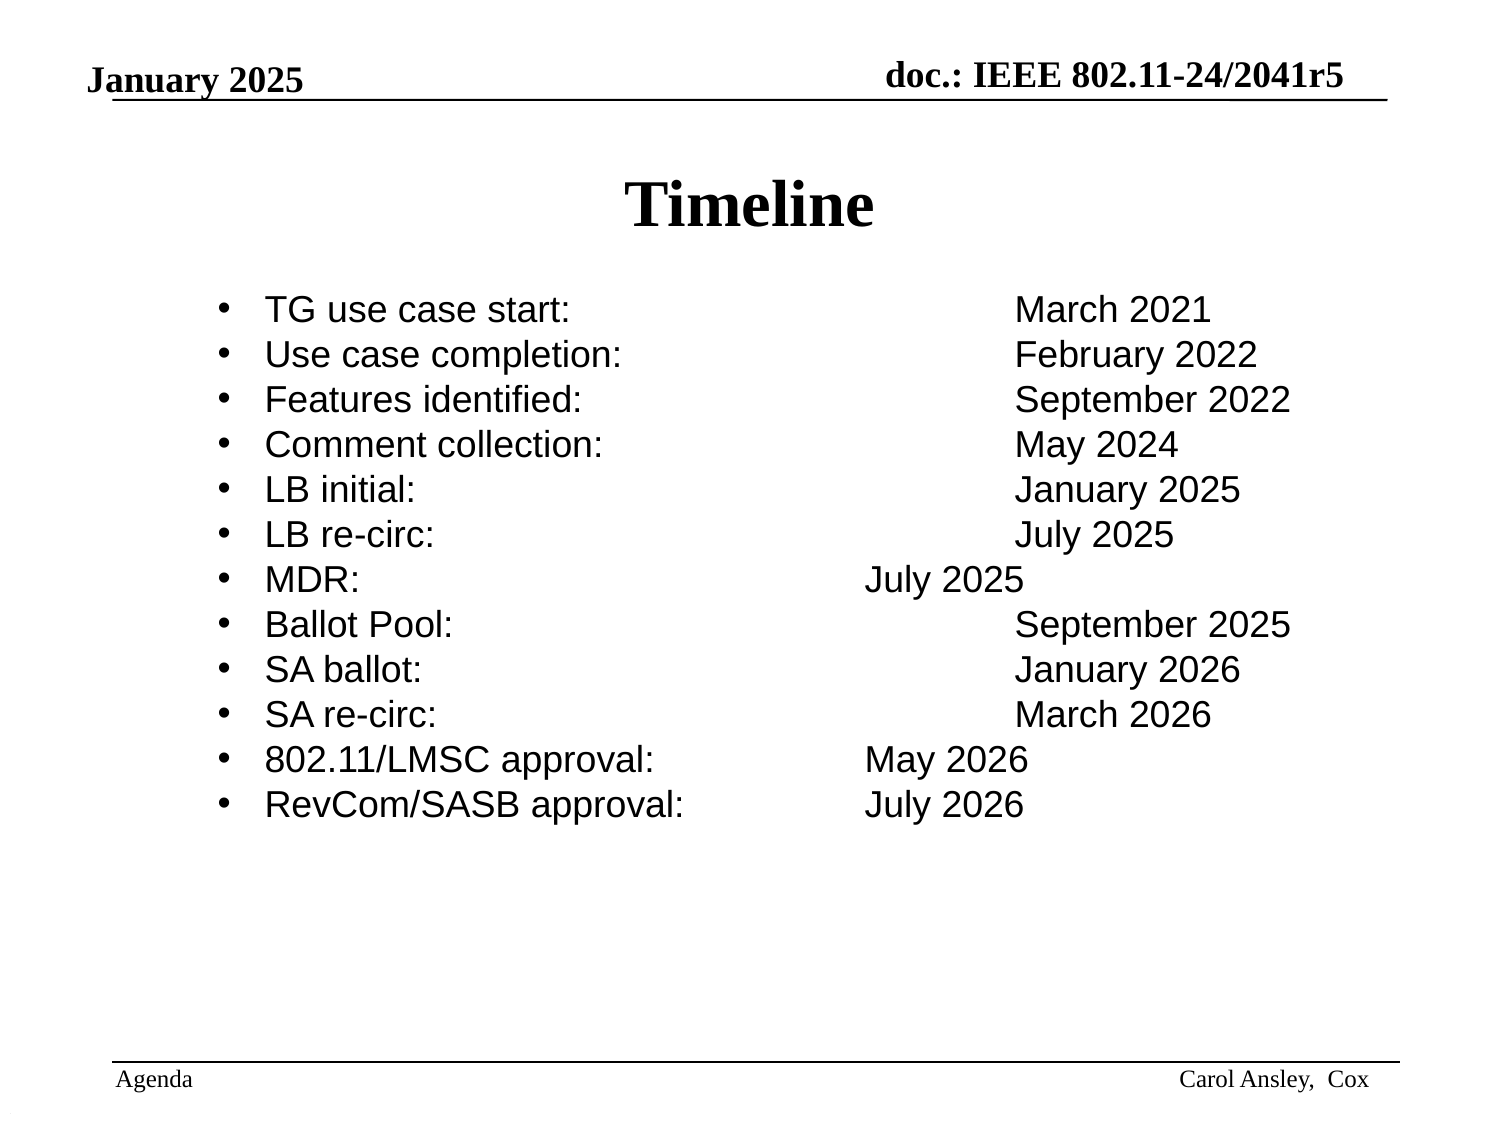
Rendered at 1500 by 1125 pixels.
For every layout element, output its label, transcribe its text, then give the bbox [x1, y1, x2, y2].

title Timeline [111, 111, 1388, 288]
list TG use case start: March 2021 Use case completion: February 2022 Features identified: September 2022 Comment collection: May 2024 LB initial: January 2025 LB re-circ: July 2025 MDR: July 2025 Ballot Pool: September 2025 SA ballot: January 2026 SA re-circ: March 2026 802.11/LMSC approval: May 2026 RevCom/SASB approval: July 2026 [217, 243, 1363, 911]
